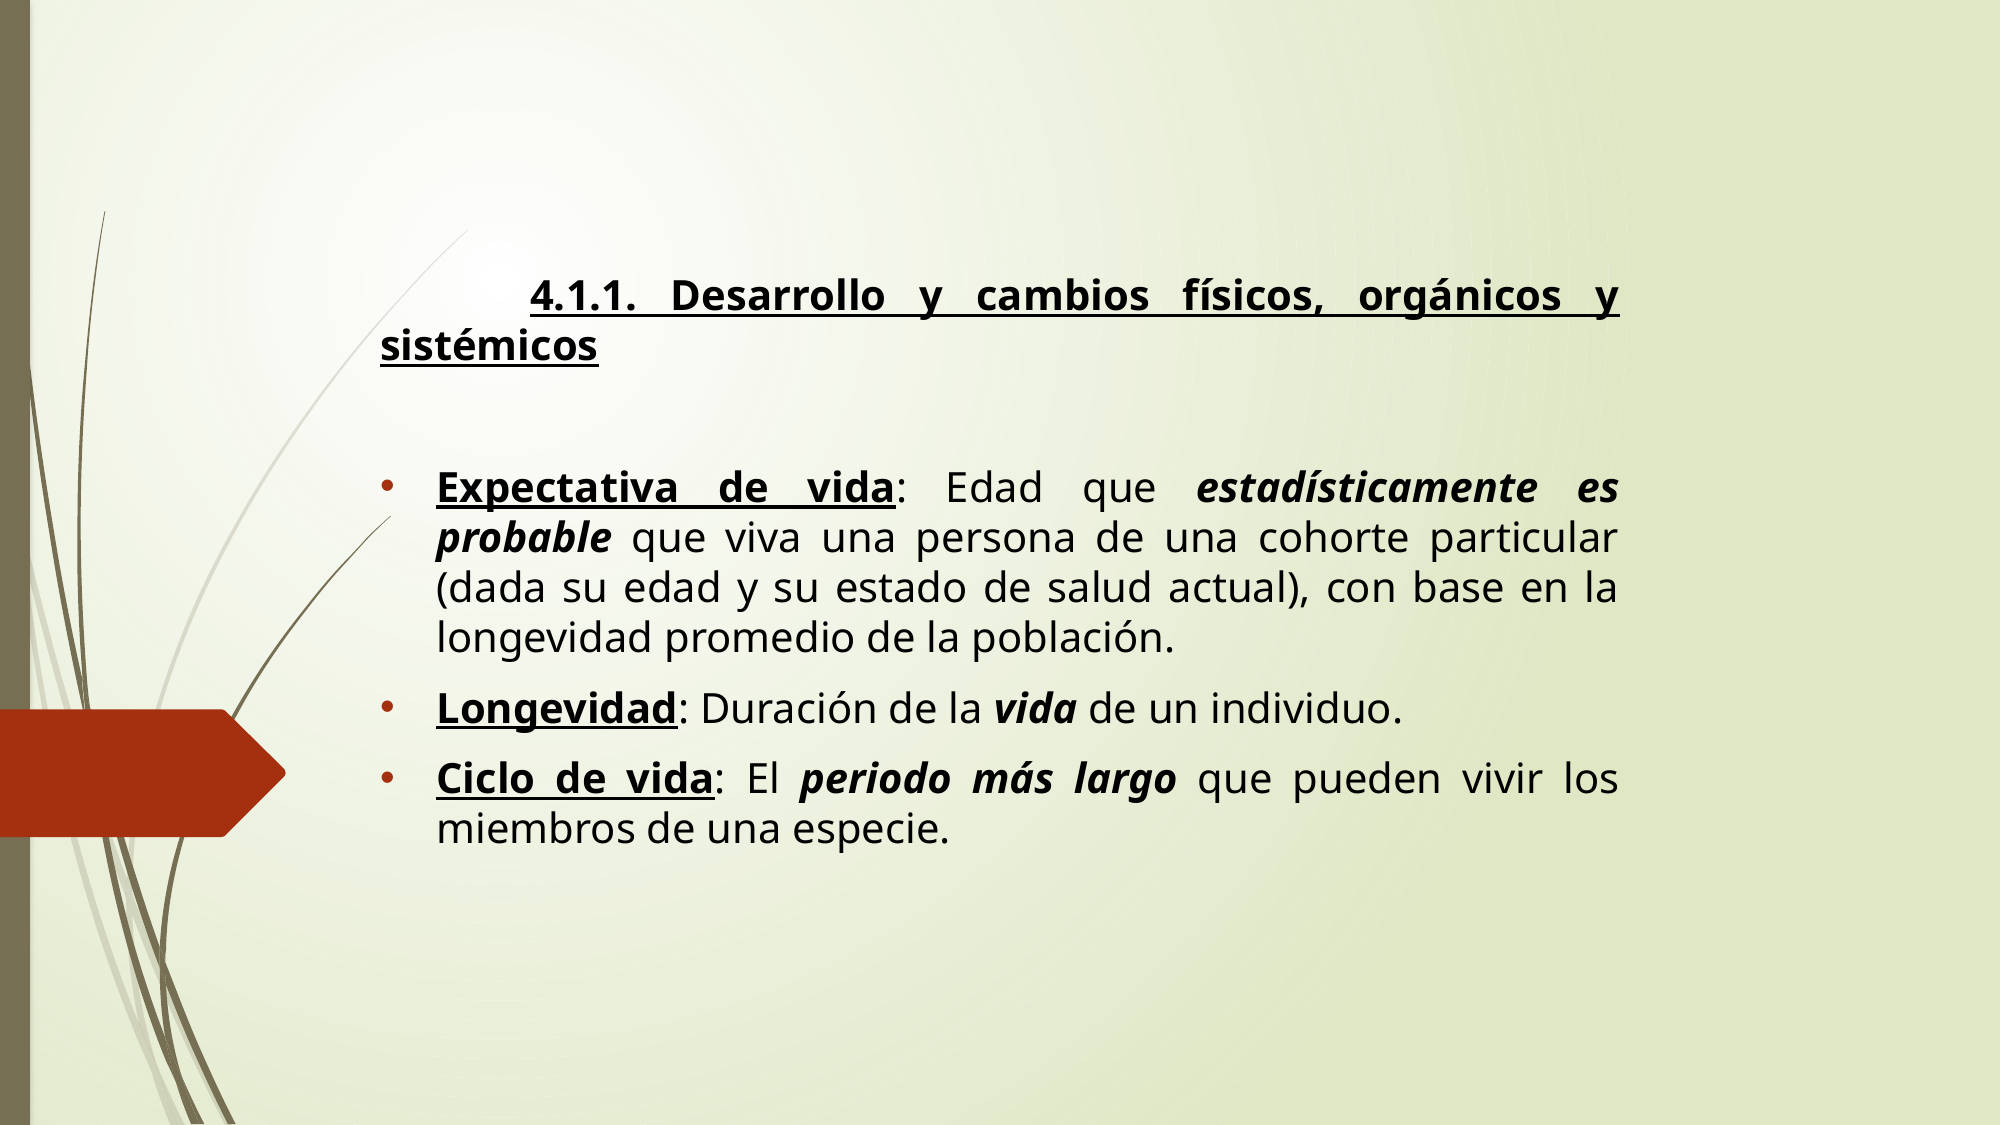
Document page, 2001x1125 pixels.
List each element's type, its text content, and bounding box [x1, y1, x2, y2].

subtitle 4.1.1. Desarrollo y cambios físicos, orgánicos y sistémicos Expectativa de vida: Edad que estadísticamente es probable que viva una persona de una cohorte particular (dada su edad y su estado de salud actual), con base en la longevidad promedio de la población. Longevidad: Duración de la vida de un individuo. Ciclo de vida: El periodo más largo que pueden vivir los miembros de una especie. [365, 261, 1635, 864]
